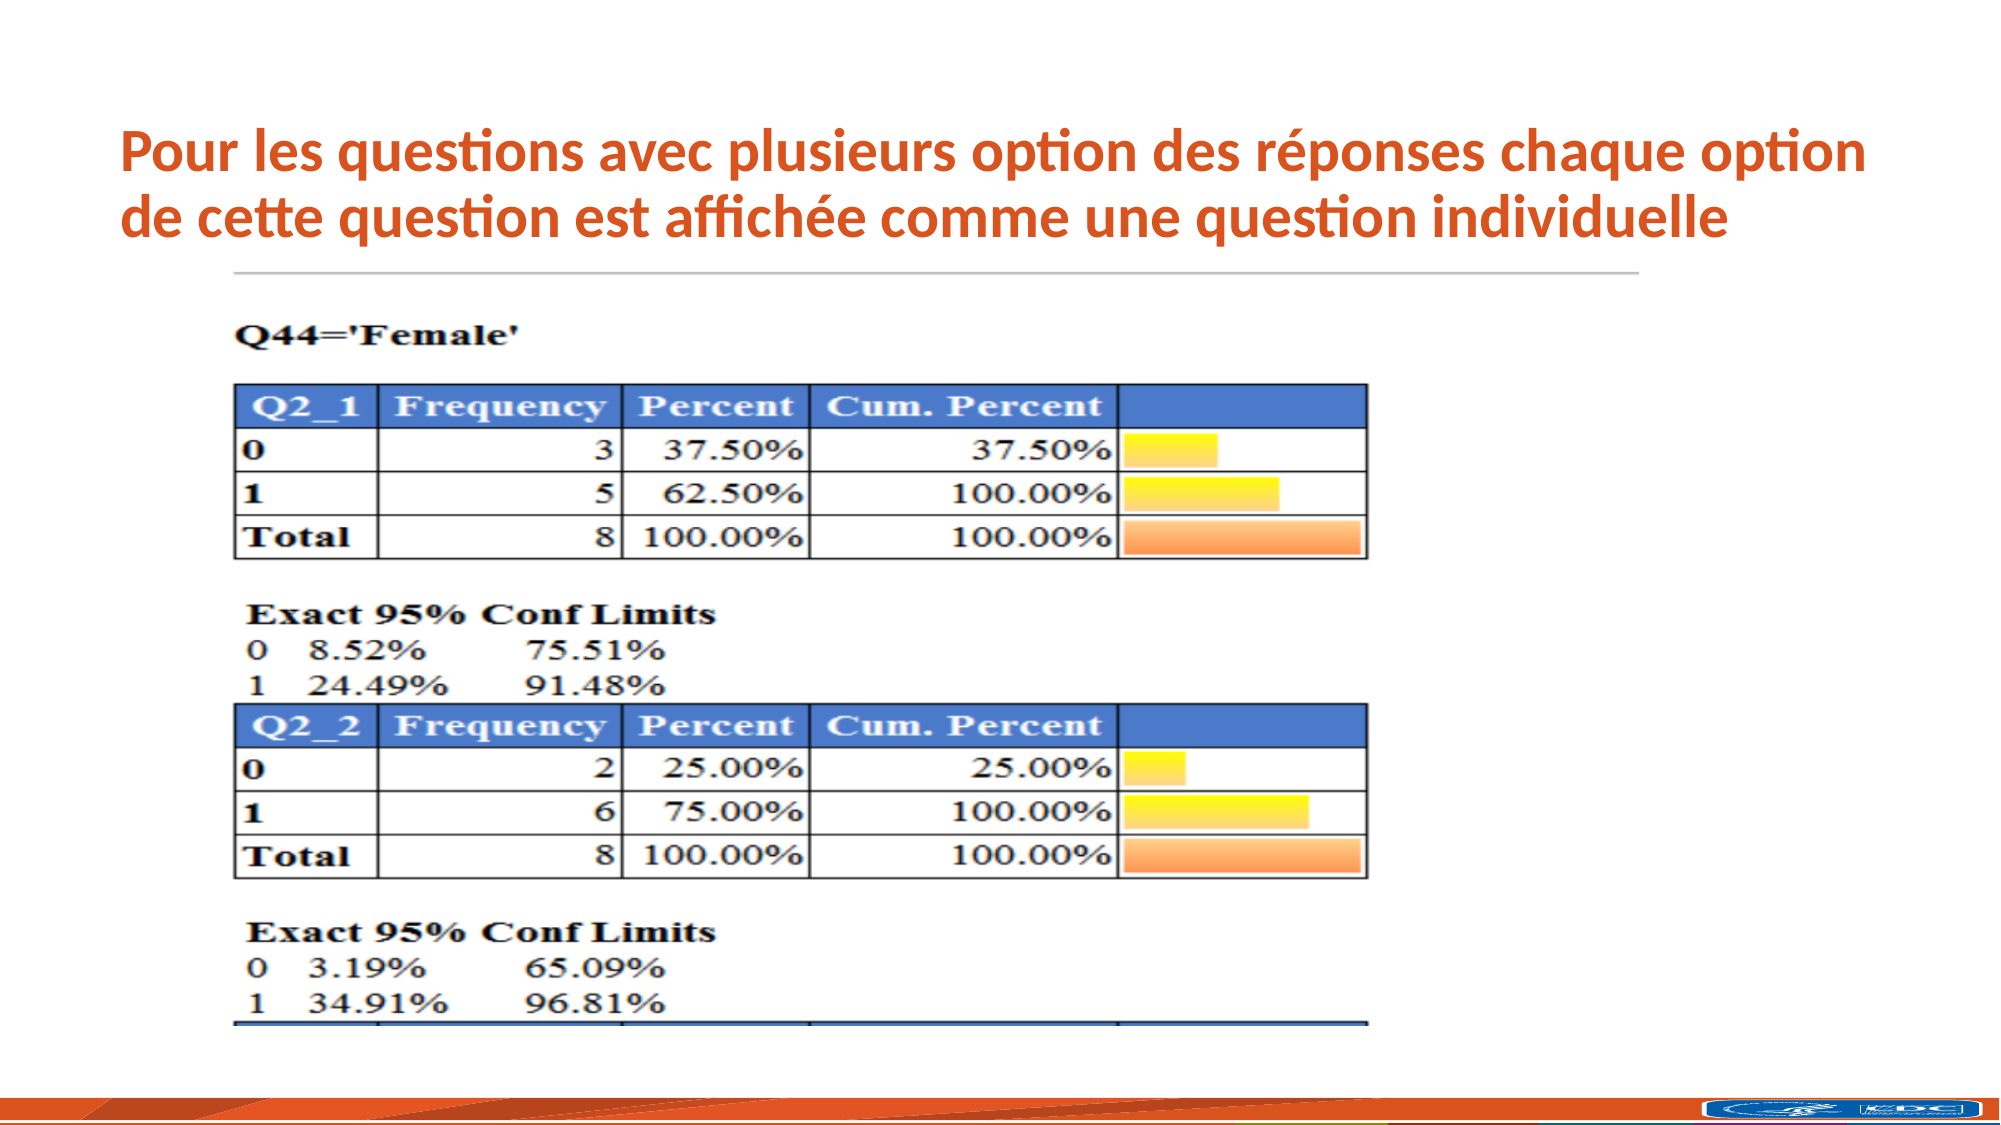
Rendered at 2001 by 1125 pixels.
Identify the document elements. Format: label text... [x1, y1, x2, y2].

title Pour les questions avec plusieurs option des réponses chaque option de cette question est affichée comme une question individuelle [105, 45, 1900, 257]
picture [224, 269, 1639, 1026]
